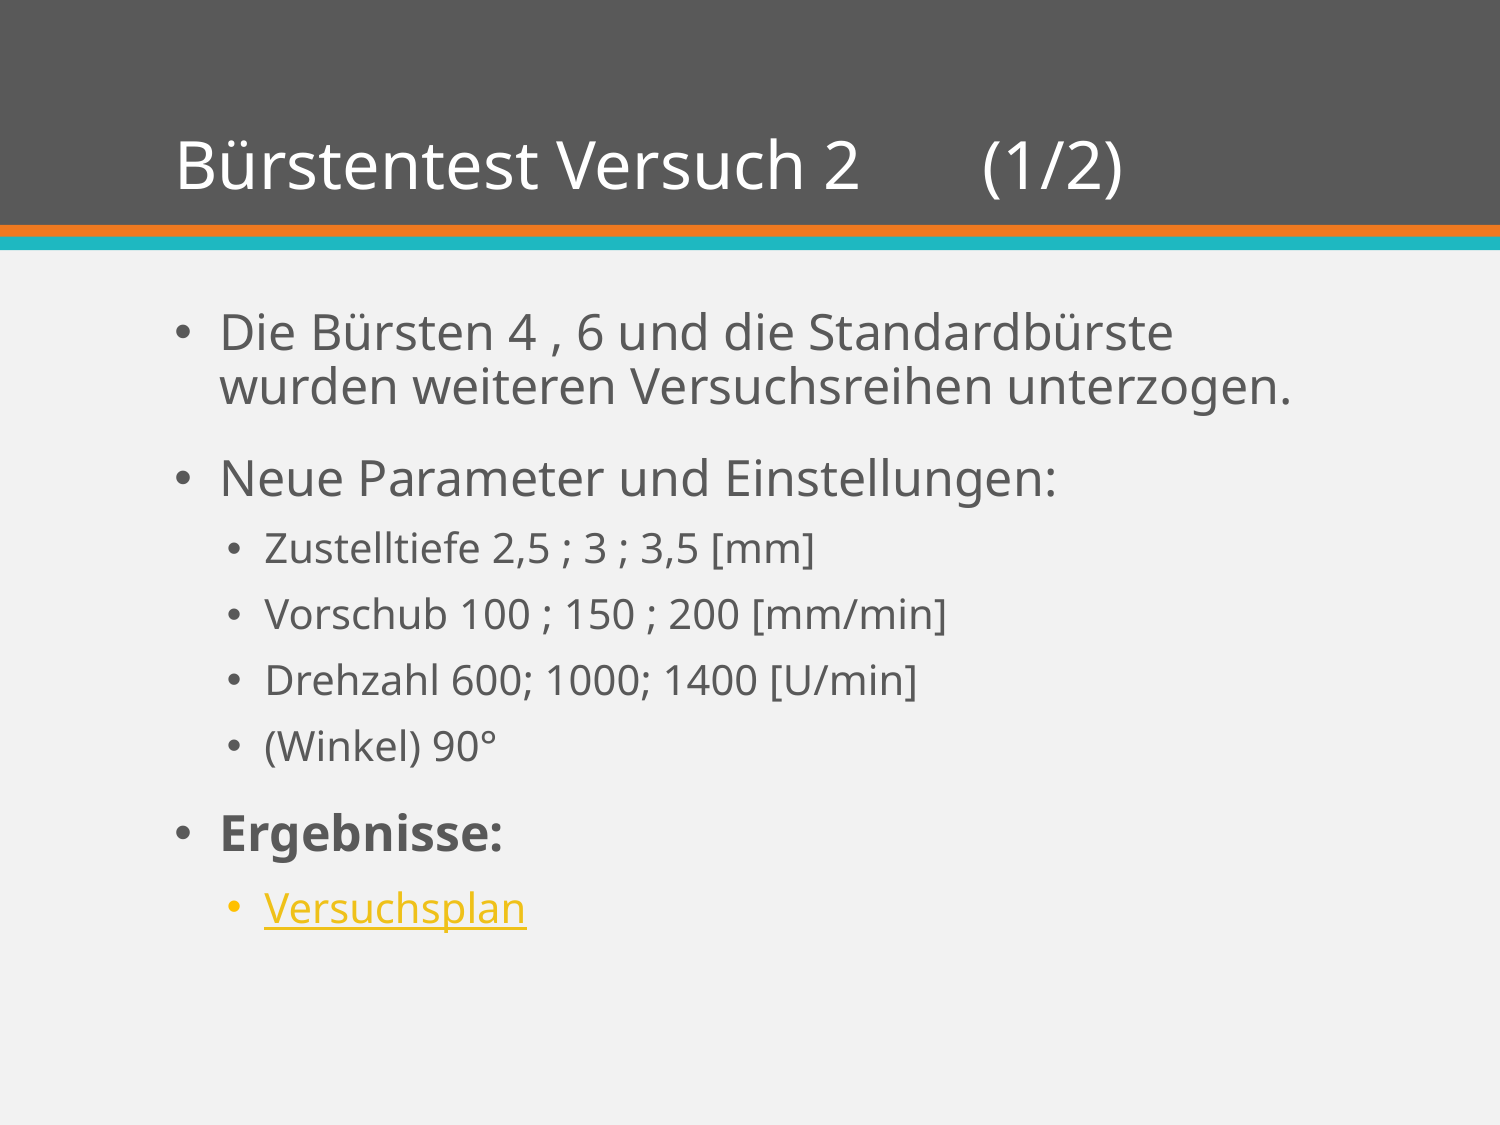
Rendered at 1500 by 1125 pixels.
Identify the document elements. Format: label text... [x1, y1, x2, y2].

title Bürstentest Versuch 2 (1/2) [159, 41, 1388, 212]
list Die Bürsten 4 , 6 und die Standardbürste wurden weiteren Versuchsreihen unterzogen. Neue Parameter und Einstellungen: Zustelltiefe 2,5 ; 3 ; 3,5 [mm] Vorschub 100 ; 150 ; 200 [mm/min] Drehzahl 600; 1000; 1400 [U/min] (Winkel) 90° Ergebnisse: Versuchsplan [159, 299, 1341, 1013]
